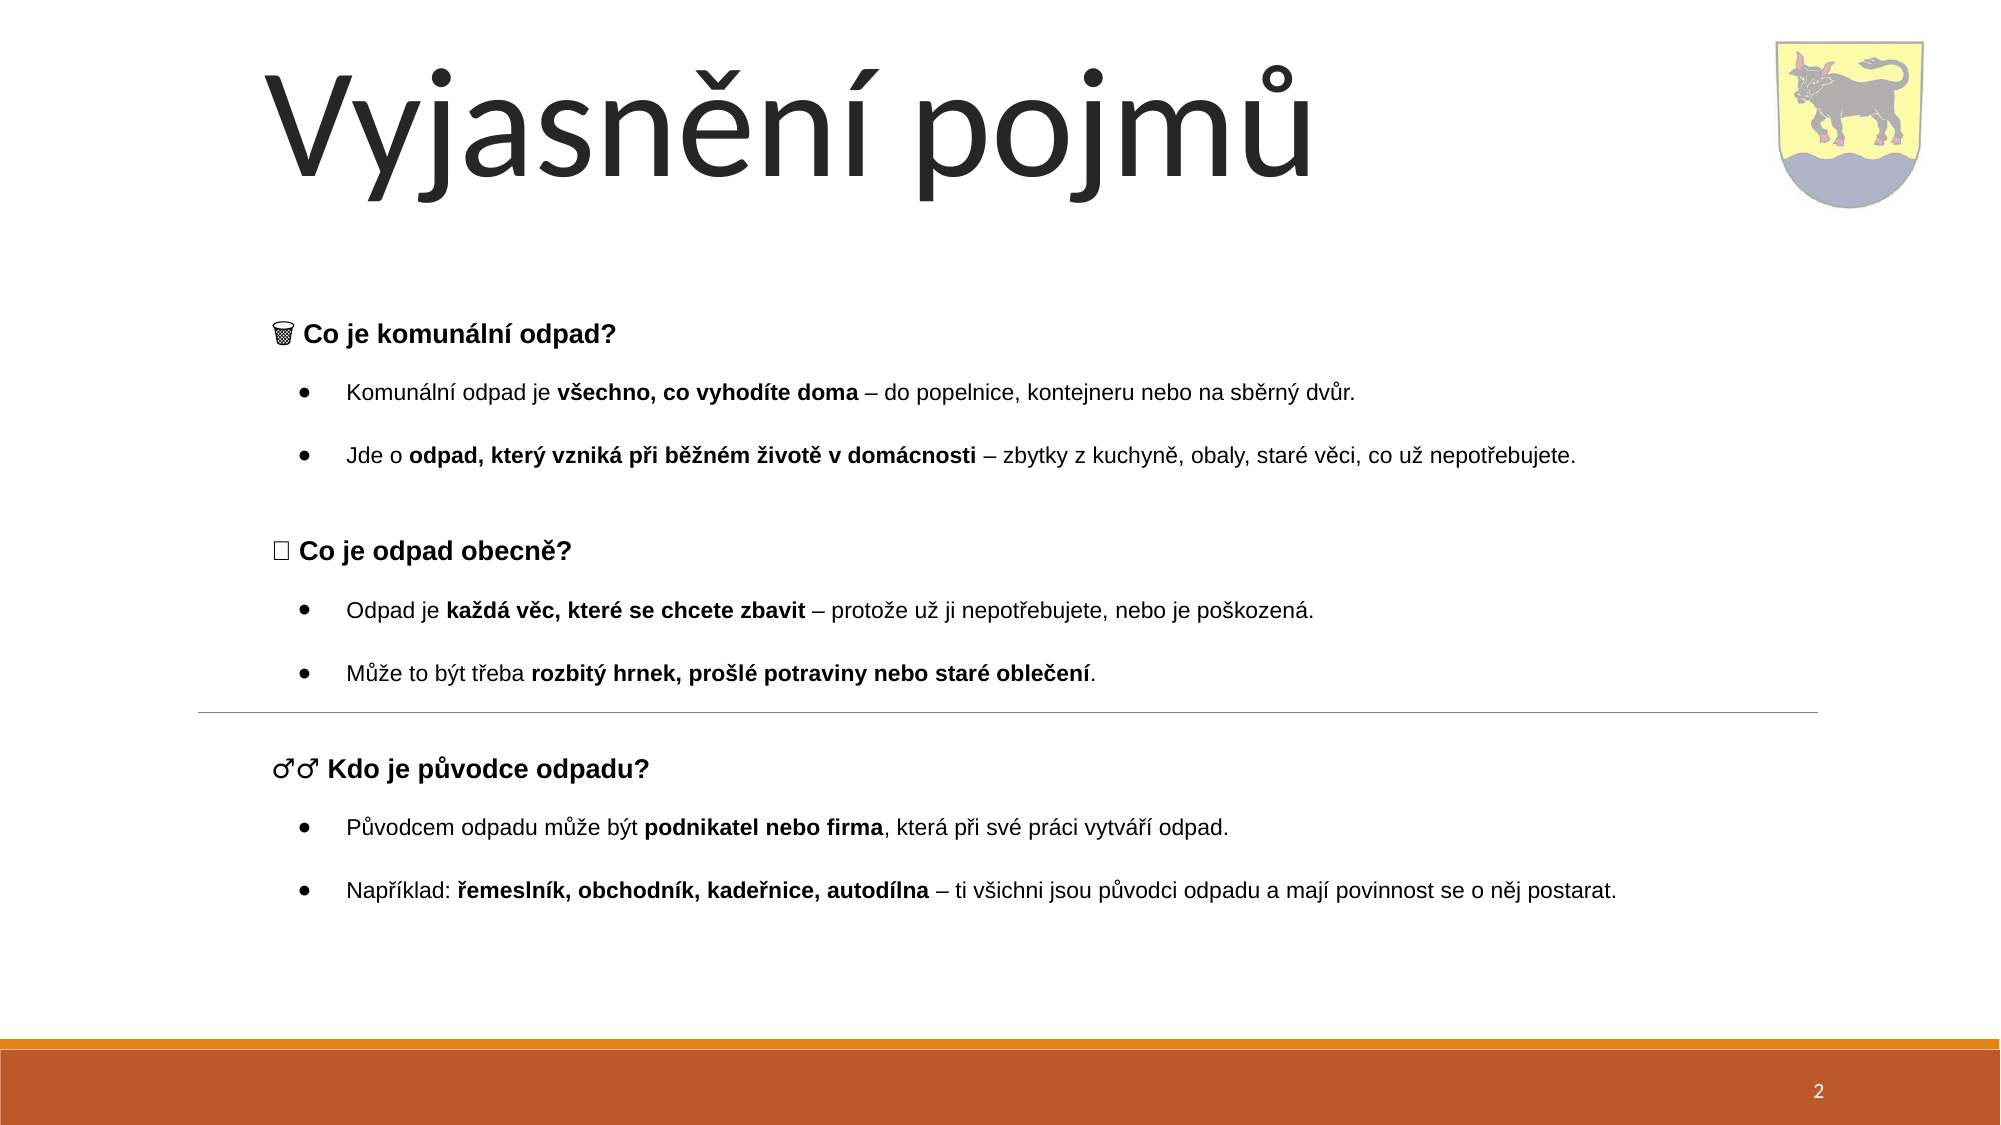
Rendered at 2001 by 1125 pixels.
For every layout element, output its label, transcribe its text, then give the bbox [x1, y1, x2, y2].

slide_number ‹#› [1624, 1059, 1840, 1120]
subtitle 🗑️ Co je komunální odpad? Komunální odpad je všechno, co vyhodíte doma – do popelnice, kontejneru nebo na sběrný dvůr. Jde o odpad, který vzniká při běžném životě v domácnosti – zbytky z kuchyně, obaly, staré věci, co už nepotřebujete. 🔁 Co je odpad obecně? Odpad je každá věc, které se chcete zbavit – protože už ji nepotřebujete, nebo je poškozená. Může to být třeba rozbitý hrnek, prošlé potraviny nebo staré oblečení. 👷‍♂️ Kdo je původce odpadu? Původcem odpadu může být podnikatel nebo firma, která při své práci vytváří odpad. Například: řemeslník, obchodník, kadeřnice, autodílna – ti všichni jsou původci odpadu a mají povinnost se o něj postarat. [256, 303, 1830, 1047]
title Vyjasnění pojmů [249, 39, 1750, 564]
picture [1773, 39, 1926, 210]
